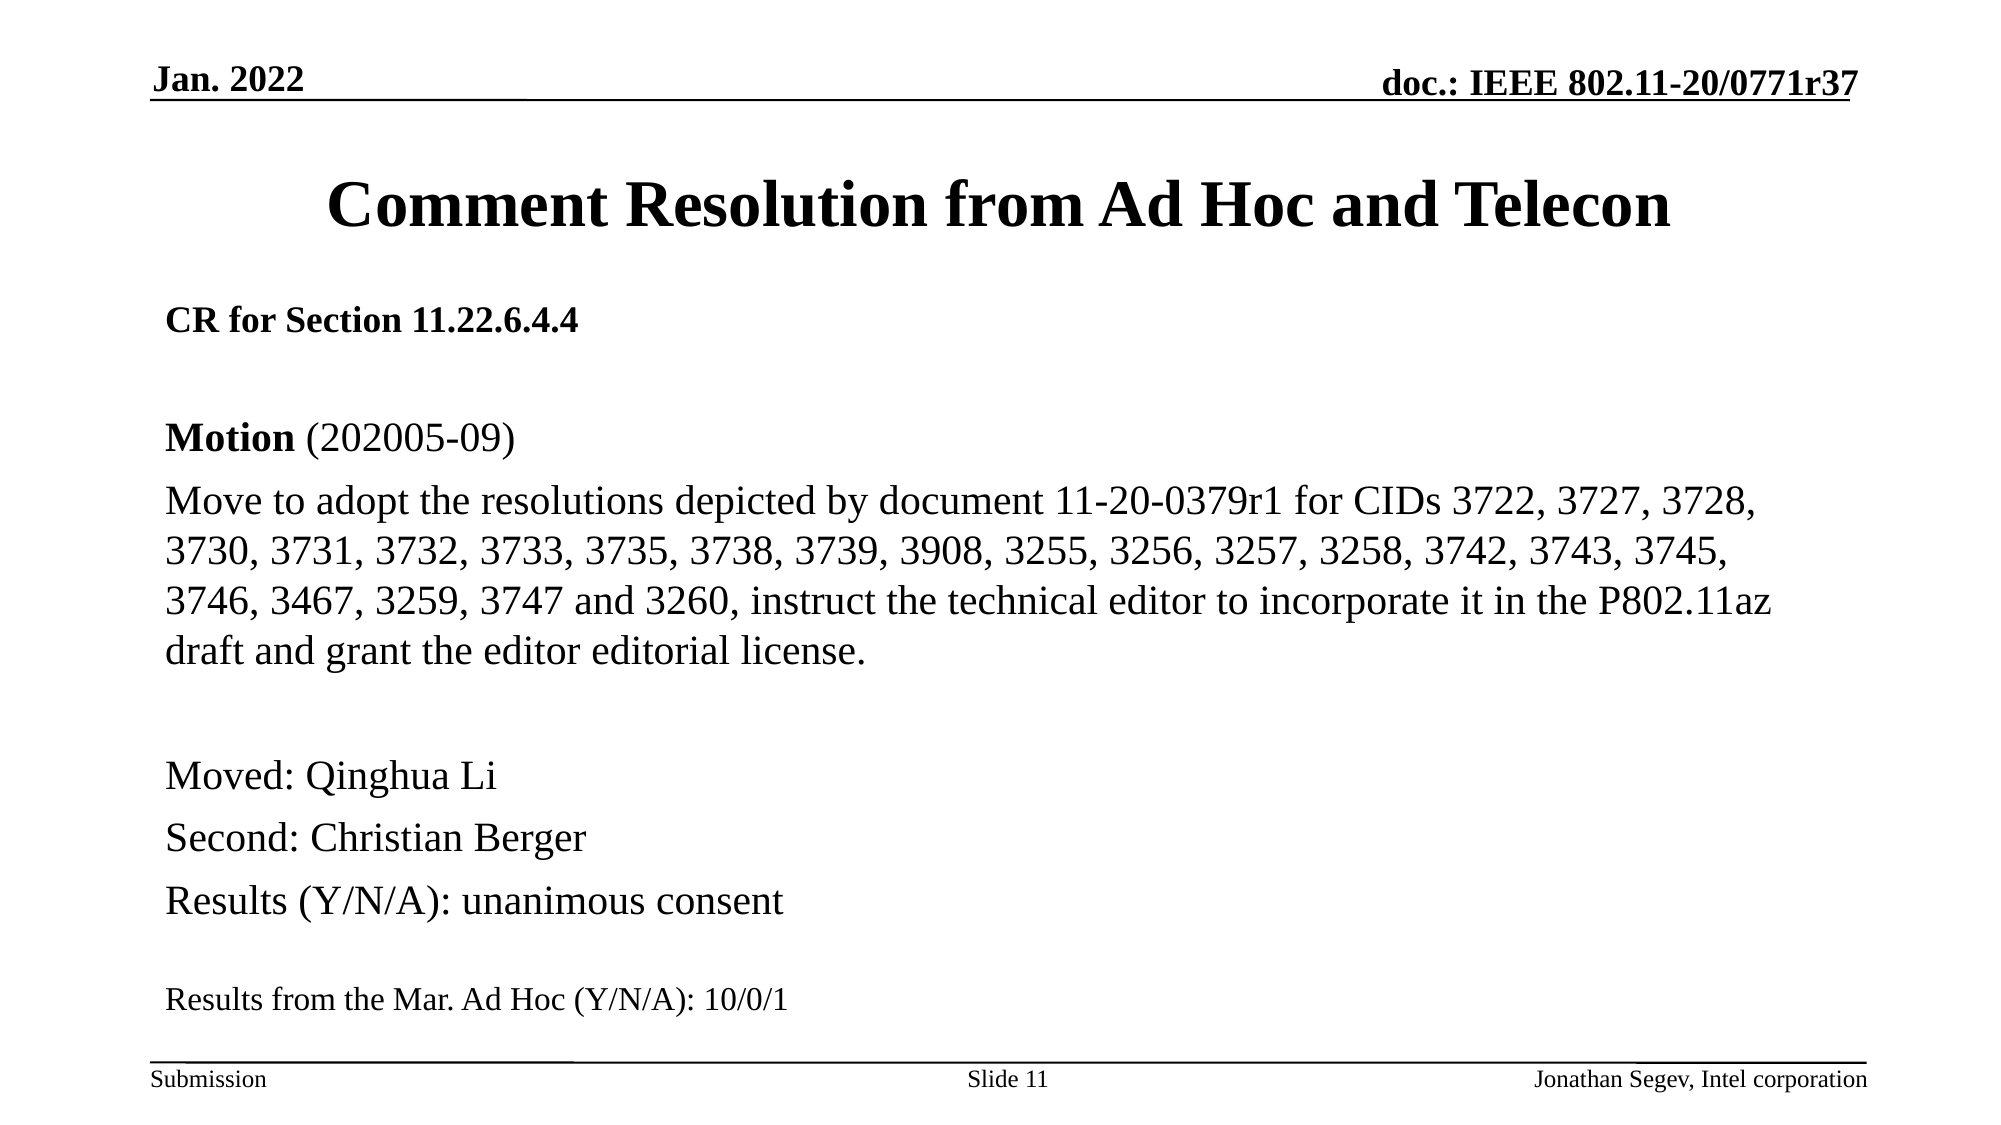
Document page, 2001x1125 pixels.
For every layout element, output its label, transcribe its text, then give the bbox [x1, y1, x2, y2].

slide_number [152, 54, 563, 100]
footer Jonathan Segev, Intel corporation [1171, 1061, 1869, 1093]
slide_number Slide 11 [950, 1061, 1067, 1123]
title Comment Resolution from Ad Hoc and Telecon [149, 112, 1850, 286]
list CR for Section 11.22.6.4.4 Motion (202005-09) Move to adopt the resolutions depicted by document 11-20-0379r1 for CIDs 3722, 3727, 3728, 3730, 3731, 3732, 3733, 3735, 3738, 3739, 3908, 3255, 3256, 3257, 3258, 3742, 3743, 3745, 3746, 3467, 3259, 3747 and 3260, instruct the technical editor to incorporate it in the P802.11az draft and grant the editor editorial license. Moved: Qinghua Li Second: Christian Berger Results (Y/N/A): unanimous consent Results from the Mar. Ad Hoc (Y/N/A): 10/0/1 [149, 286, 1850, 1000]
